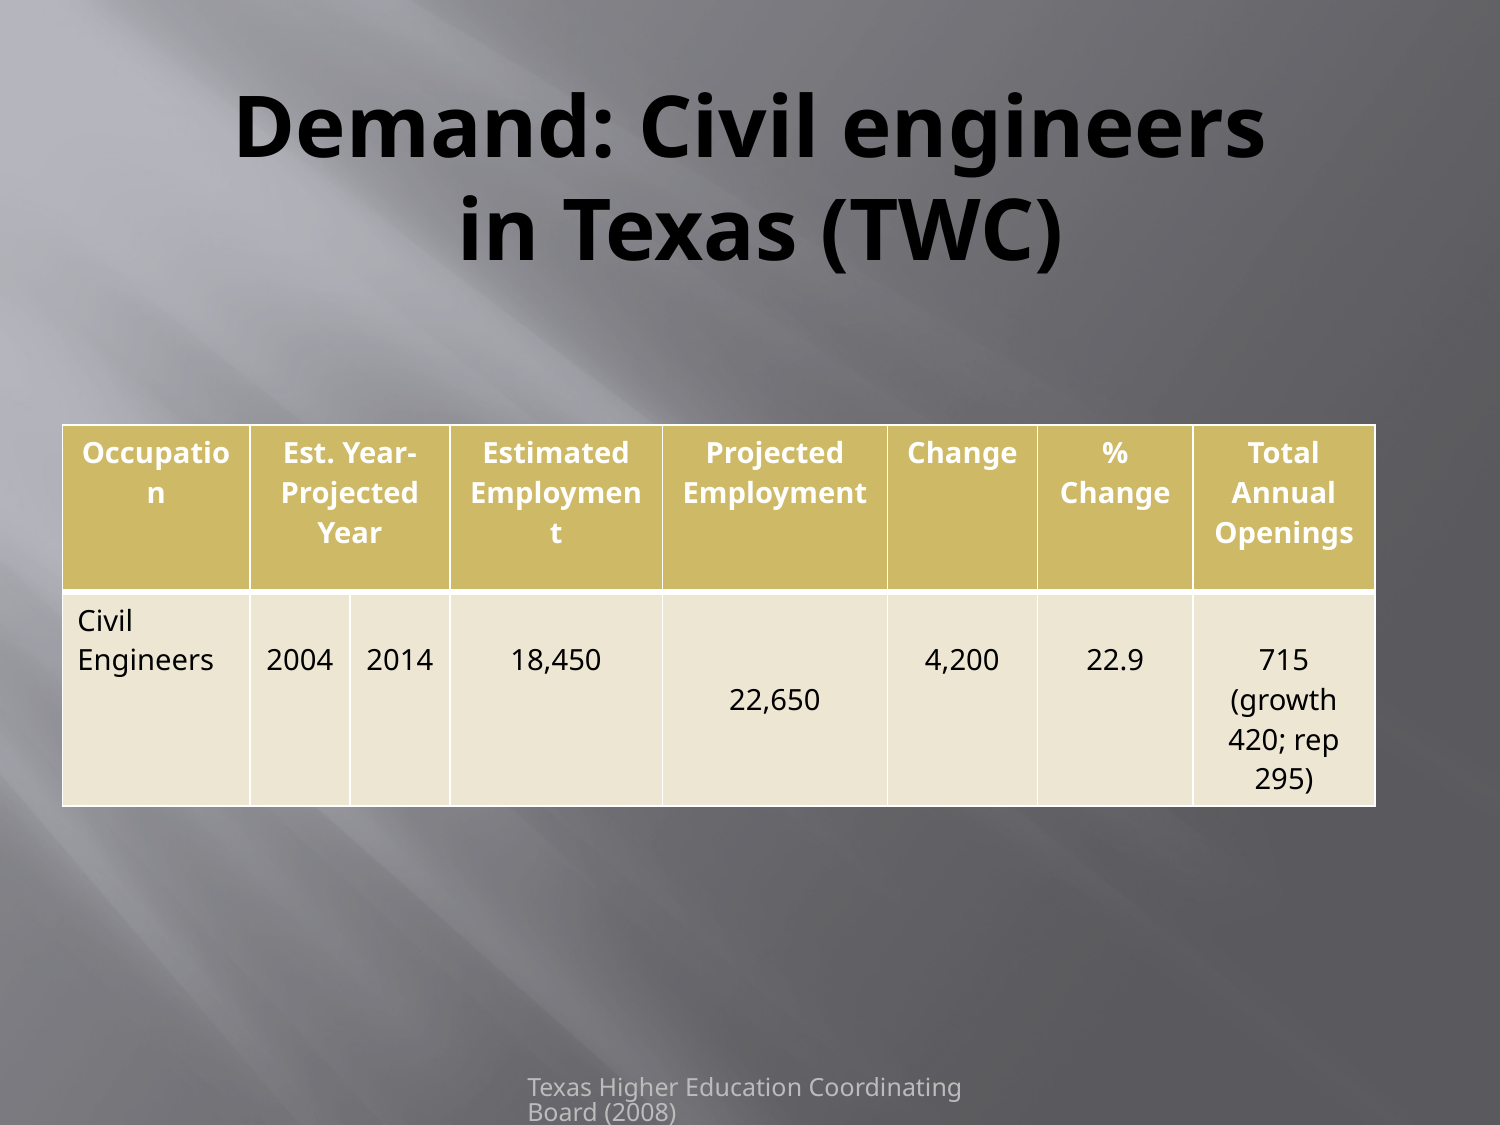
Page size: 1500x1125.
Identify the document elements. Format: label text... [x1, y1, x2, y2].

table_header Projected Employment [663, 426, 887, 589]
table_cell 2004 [251, 595, 349, 805]
table_cell 715 (growth 420; rep 295) [1194, 595, 1374, 805]
table_header Change [888, 426, 1037, 589]
table_header Estimated Employment [451, 426, 662, 589]
table_cell 22.9 [1038, 595, 1192, 805]
table_header Total Annual Openings [1194, 426, 1374, 589]
table_cell Civil Engineers [63, 595, 249, 805]
table_cell 2014 [351, 595, 449, 805]
table_cell 22,650 [663, 595, 887, 805]
table_header Est. Year-Projected Year [251, 426, 449, 589]
title Demand: Civil engineers in Texas (TWC) [75, 37, 1425, 313]
table_header Occupation [63, 426, 249, 589]
list [50, 337, 1425, 1035]
footer Texas Higher Education Coordinating Board (2008) [512, 1052, 988, 1113]
table_header % Change [1038, 426, 1192, 589]
table_cell 18,450 [451, 595, 662, 805]
table_cell 4,200 [888, 595, 1037, 805]
